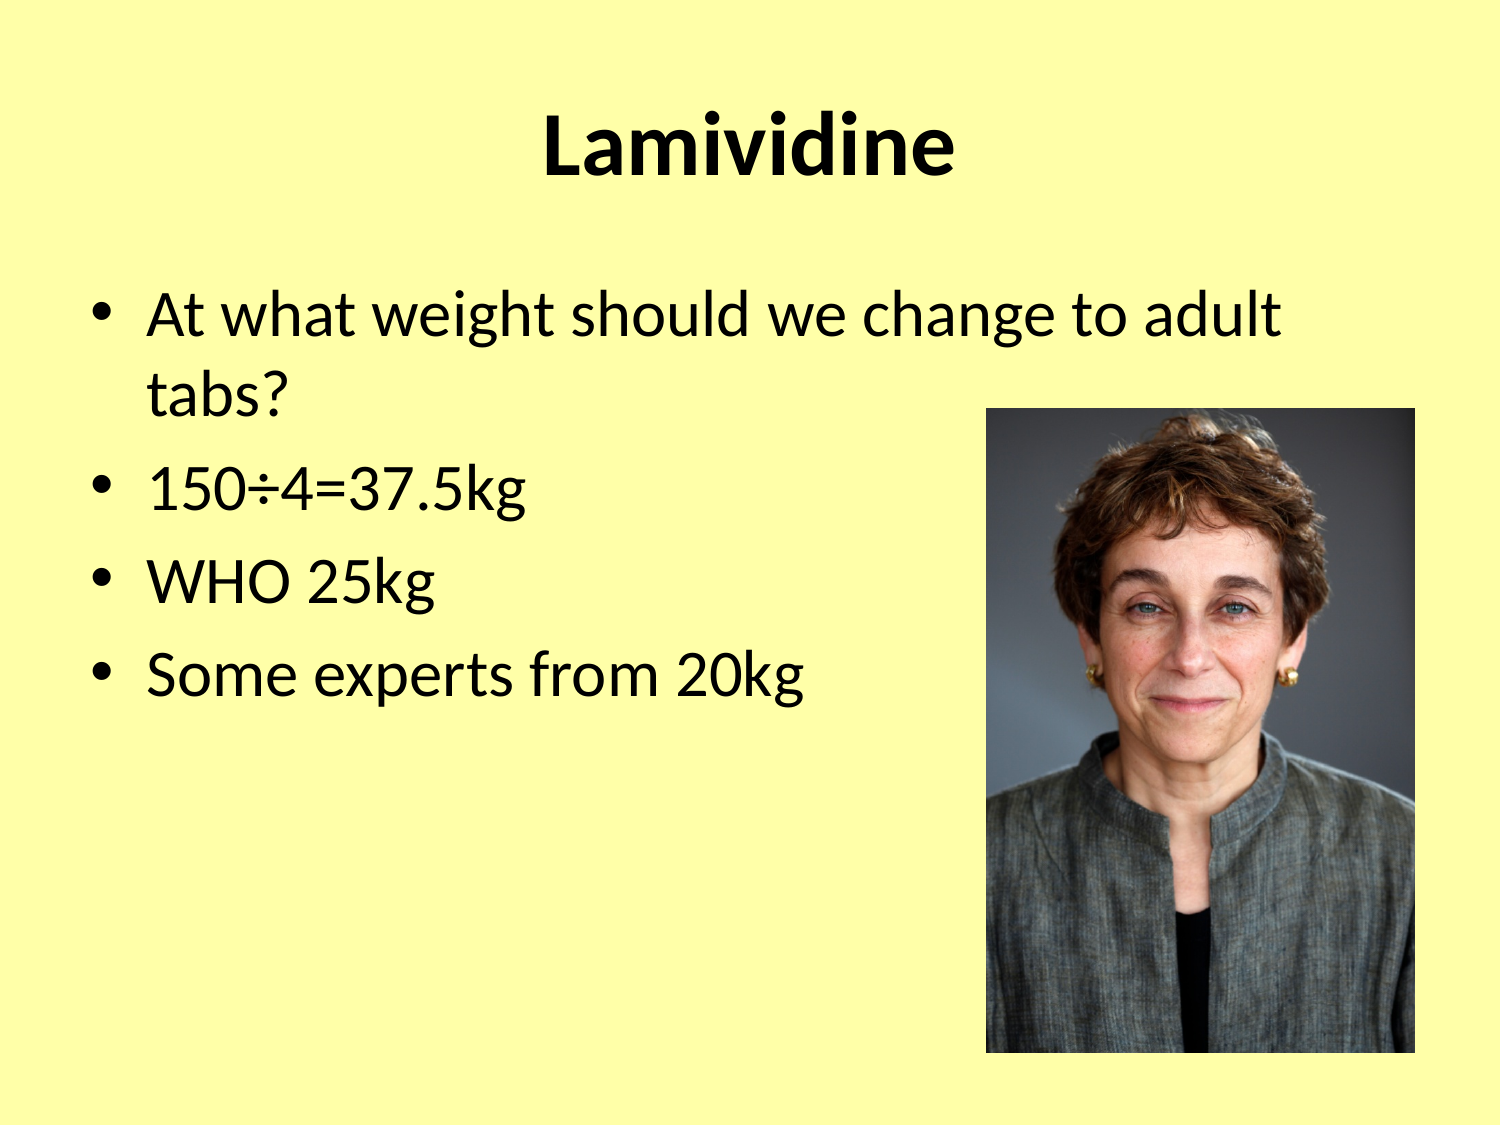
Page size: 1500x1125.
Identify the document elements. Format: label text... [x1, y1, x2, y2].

title Lamividine [75, 45, 1425, 233]
list At what weight should we change to adult tabs? 150÷4=37.5kg WHO 25kg Some experts from 20kg [75, 262, 1425, 1005]
picture [985, 408, 1415, 1053]
